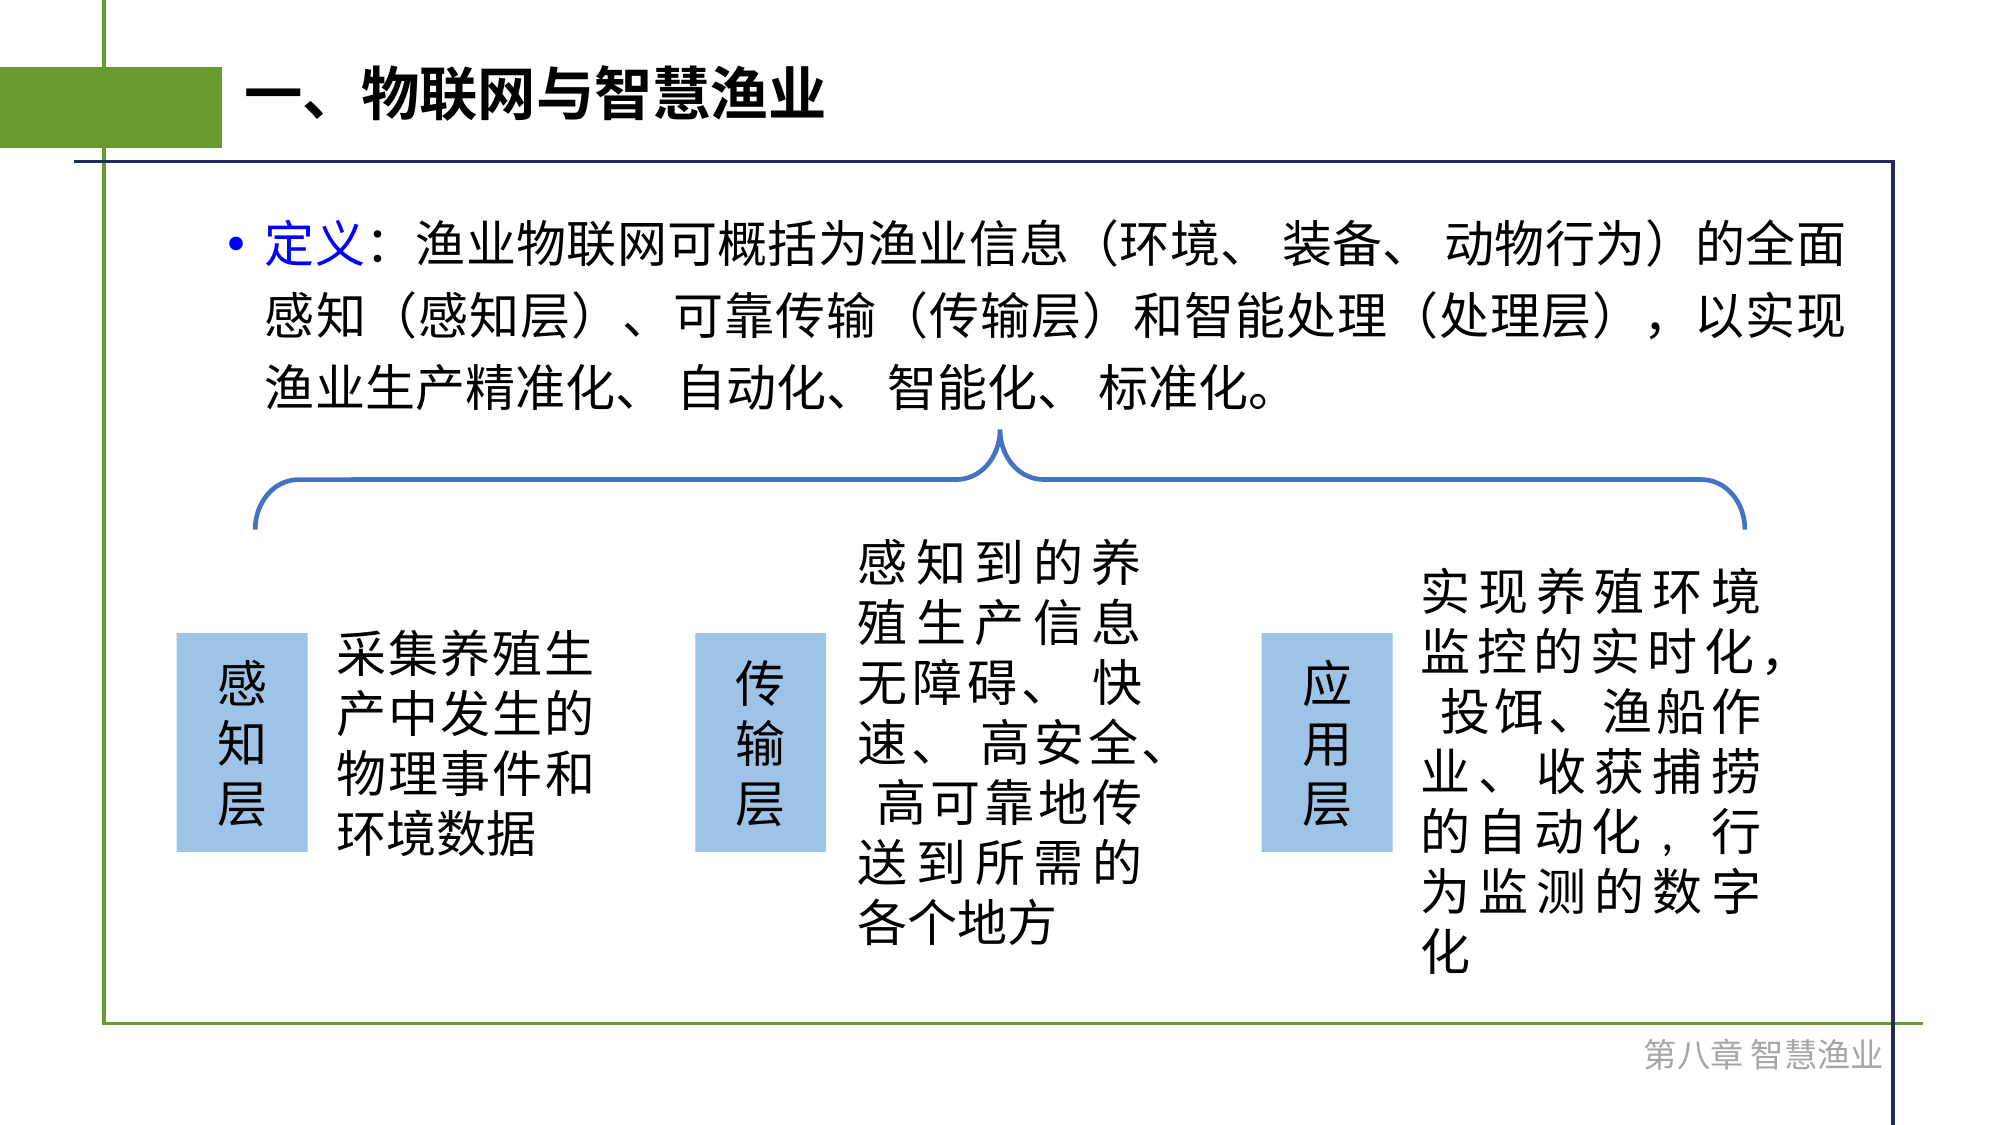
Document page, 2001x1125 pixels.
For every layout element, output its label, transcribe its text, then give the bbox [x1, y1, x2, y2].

picture [0, 0, 2000, 1125]
text_box 实现养殖环境监控的实时化， 投饵、渔船作业、收获捕捞的自动化, 行为监测的数字化 [1405, 553, 1776, 988]
list 定义：渔业物联网可概括为渔业信息（环境、 装备、 动物行为）的全面感知（感知层）、可靠传输（传输层）和智能处理（处理层），以实现渔业生产精准化、 自动化、 智能化、 标准化。 [137, 193, 1863, 437]
title 一、物联网与智慧渔业 [229, 43, 1863, 150]
text_box 应 用 层 [1261, 632, 1394, 853]
text_box 传 输 层 [694, 632, 827, 853]
text_box [254, 429, 1746, 530]
text_box 感知到的养殖生产信息无障碍、 快速、 高安全、 高可靠地传送到所需的各个地方 [843, 524, 1157, 959]
text_box 第八章 智慧渔业 [1628, 1027, 1899, 1082]
text_box 采集养殖生产中发生的物理事件和环境数据 [321, 614, 610, 870]
text_box 感 知 层 [176, 632, 309, 853]
